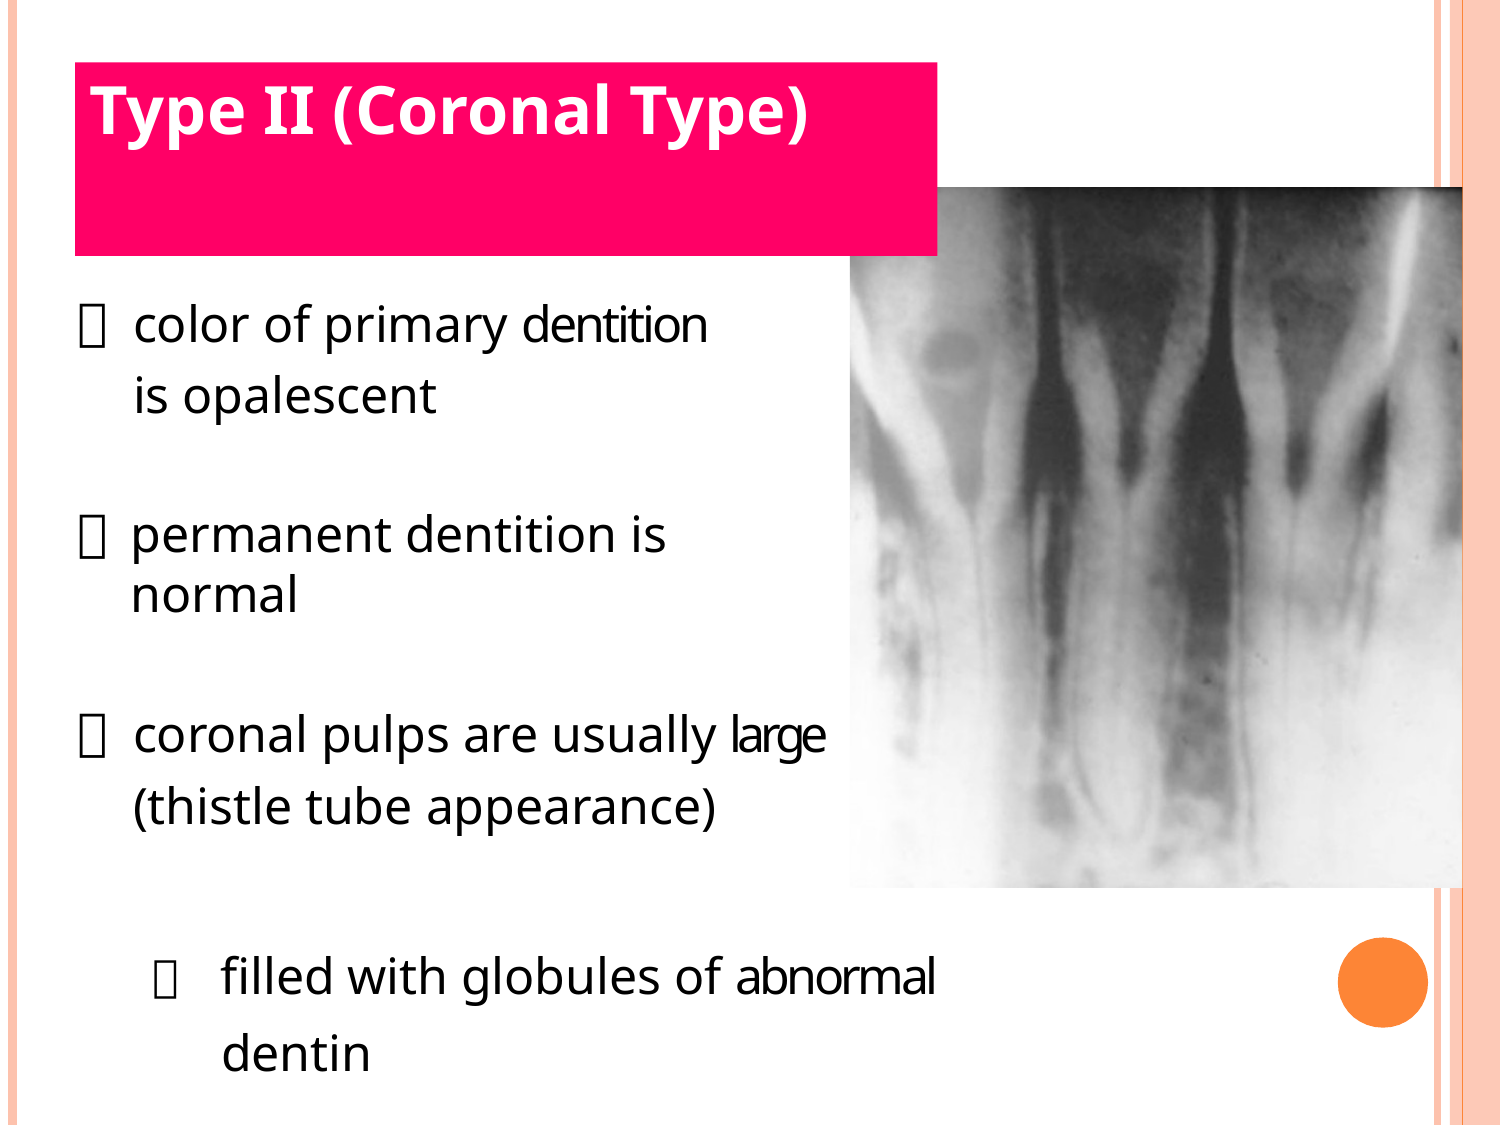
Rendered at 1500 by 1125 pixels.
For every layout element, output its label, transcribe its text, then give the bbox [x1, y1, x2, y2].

text_box [849, 187, 1463, 888]
text_box color of primary dentition is opalescent permanent dentition is normal coronal pulps are usually large (thistle tube appearance)  filled with globules of abnormal dentin [64, 277, 947, 1082]
title Type II (Coronal Type) [75, 62, 938, 256]
